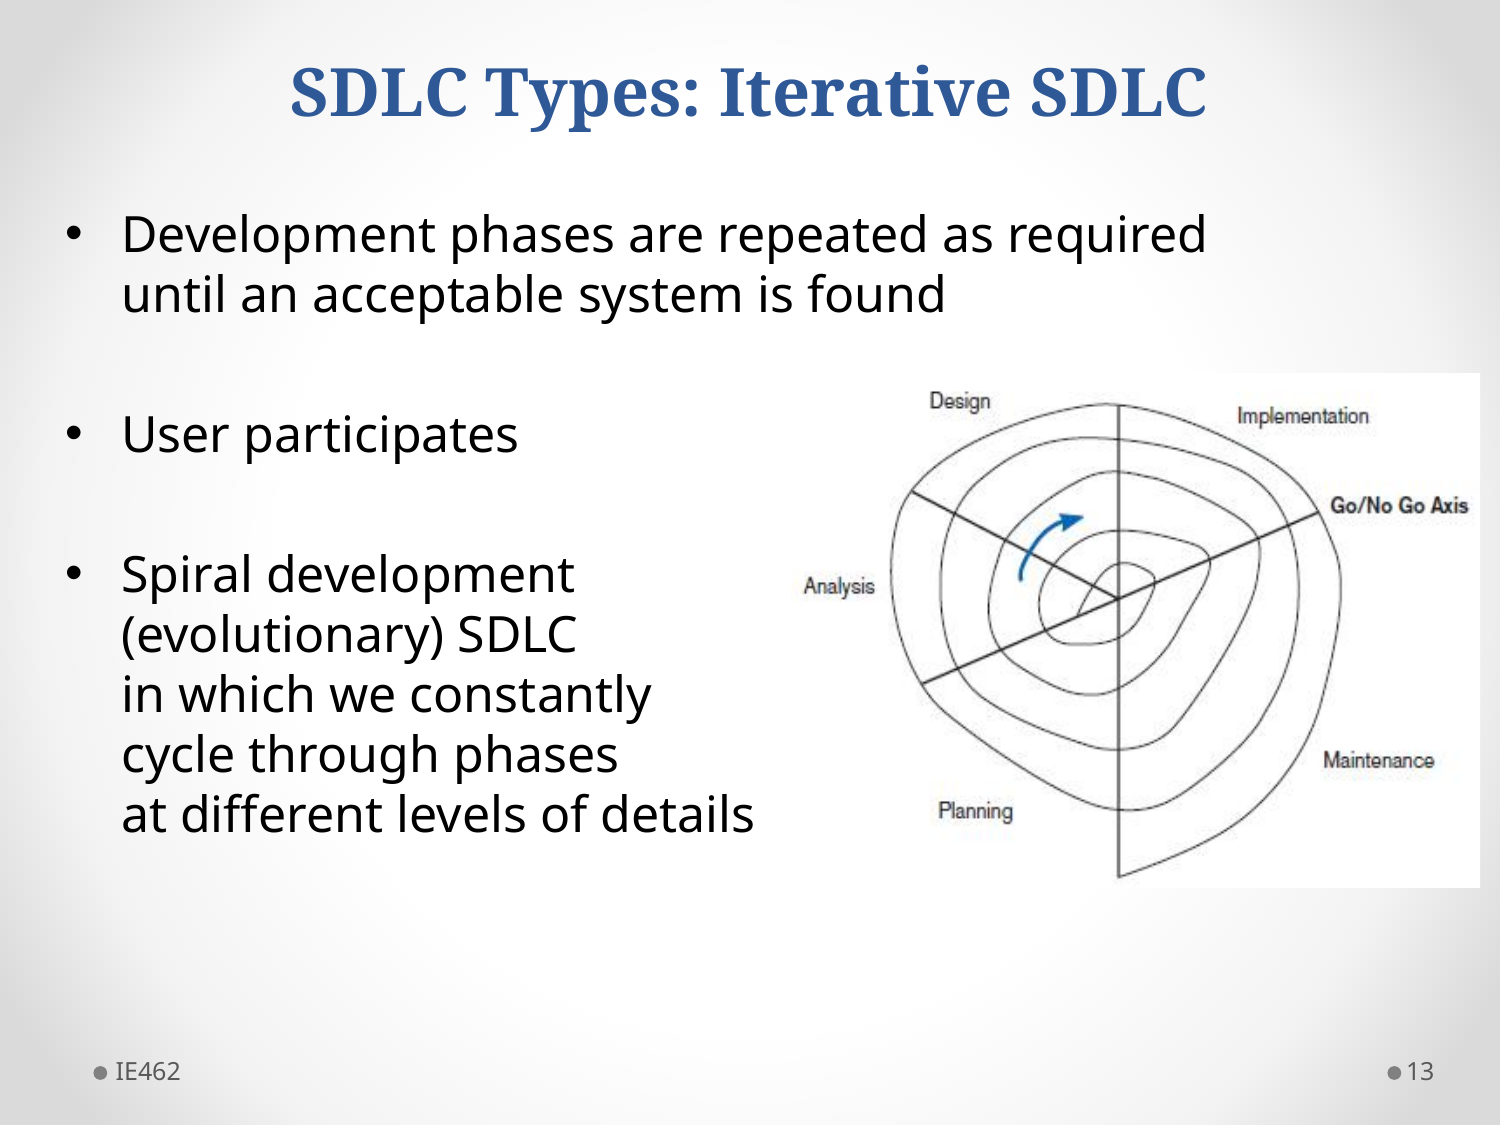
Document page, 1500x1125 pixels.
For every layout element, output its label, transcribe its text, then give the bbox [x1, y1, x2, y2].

title SDLC Types: Iterative SDLC [75, 37, 1425, 125]
footer IE462 [108, 1042, 576, 1103]
picture [0, 0, 1500, 1125]
slide_number 13 [1401, 1042, 1494, 1103]
list Development phases are repeated as required until an acceptable system is found User participates Spiral development (evolutionary) SDLC in which we constantly cycle through phases at different levels of details [50, 125, 1450, 1088]
